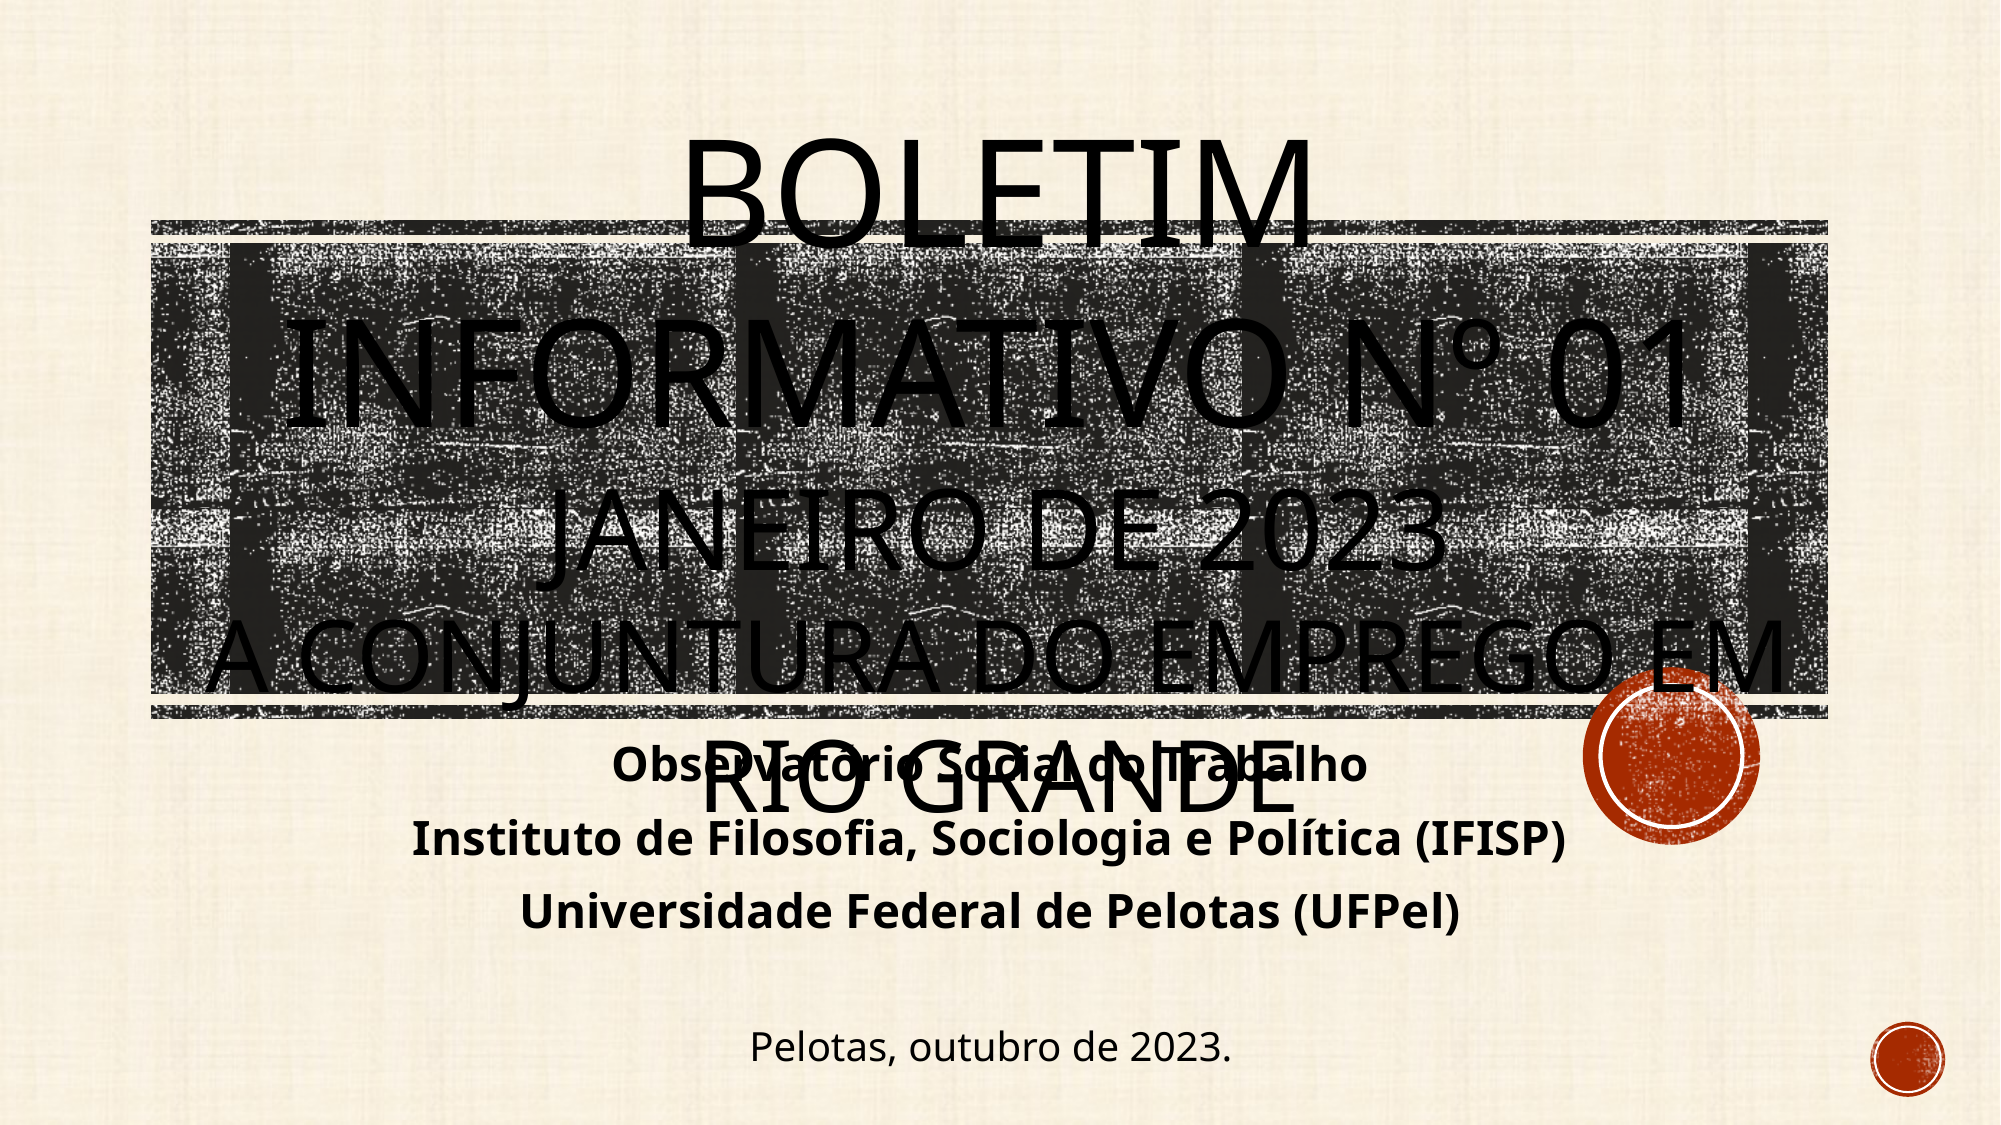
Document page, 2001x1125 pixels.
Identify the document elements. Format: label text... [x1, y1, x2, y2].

subtitle Observatório Social do Trabalho Instituto de Filosofia, Sociologia e Política (IFISP) Universidade Federal de Pelotas (UFPel) Pelotas, outubro de 2023. [152, 733, 1830, 1078]
picture [0, 0, 2001, 1125]
title Boletim Informativo nº 01 janeiro DE 2023 A conjuntura do emprego em RIO GRANDE [152, 226, 1846, 704]
